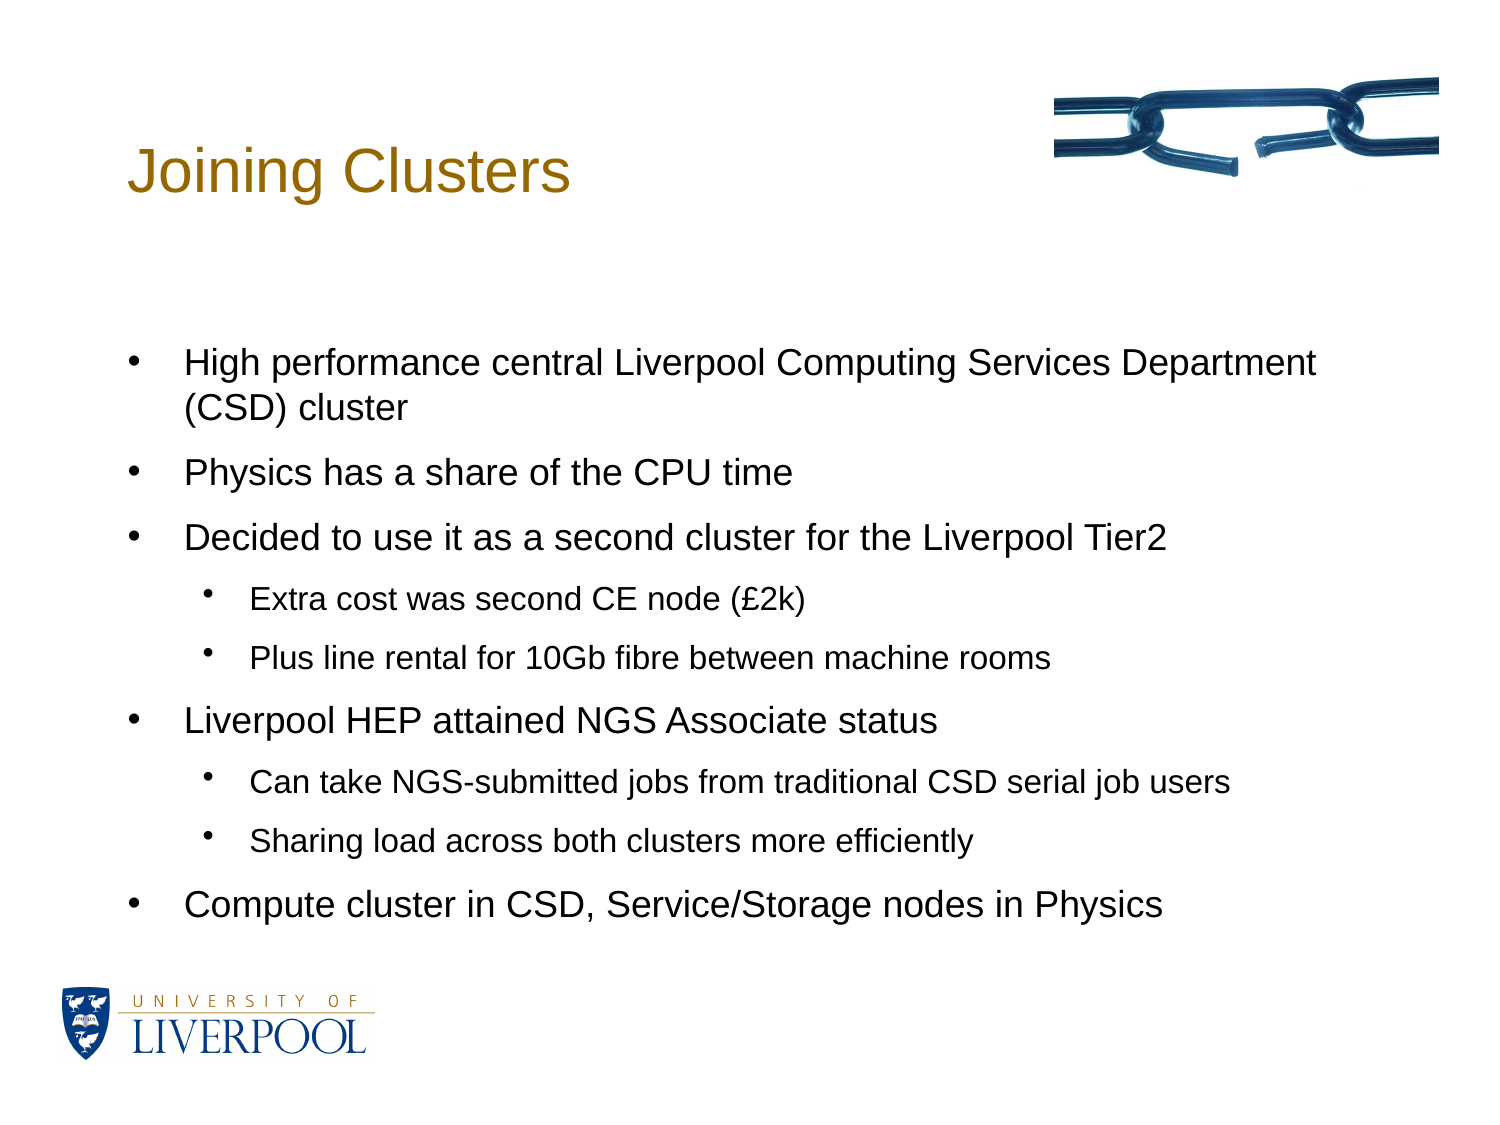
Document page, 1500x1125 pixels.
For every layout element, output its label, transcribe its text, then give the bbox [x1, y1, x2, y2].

list High performance central Liverpool Computing Services Department (CSD) cluster Physics has a share of the CPU time Decided to use it as a second cluster for the Liverpool Tier2 Extra cost was second CE node (£2k) Plus line rental for 10Gb fibre between machine rooms Liverpool HEP attained NGS Associate status Can take NGS-submitted jobs from traditional CSD serial job users Sharing load across both clusters more efficiently Compute cluster in CSD, Service/Storage nodes in Physics [112, 224, 1388, 1038]
picture [1054, 0, 1439, 251]
title Joining Clusters [112, 62, 1049, 213]
picture [62, 987, 376, 1060]
